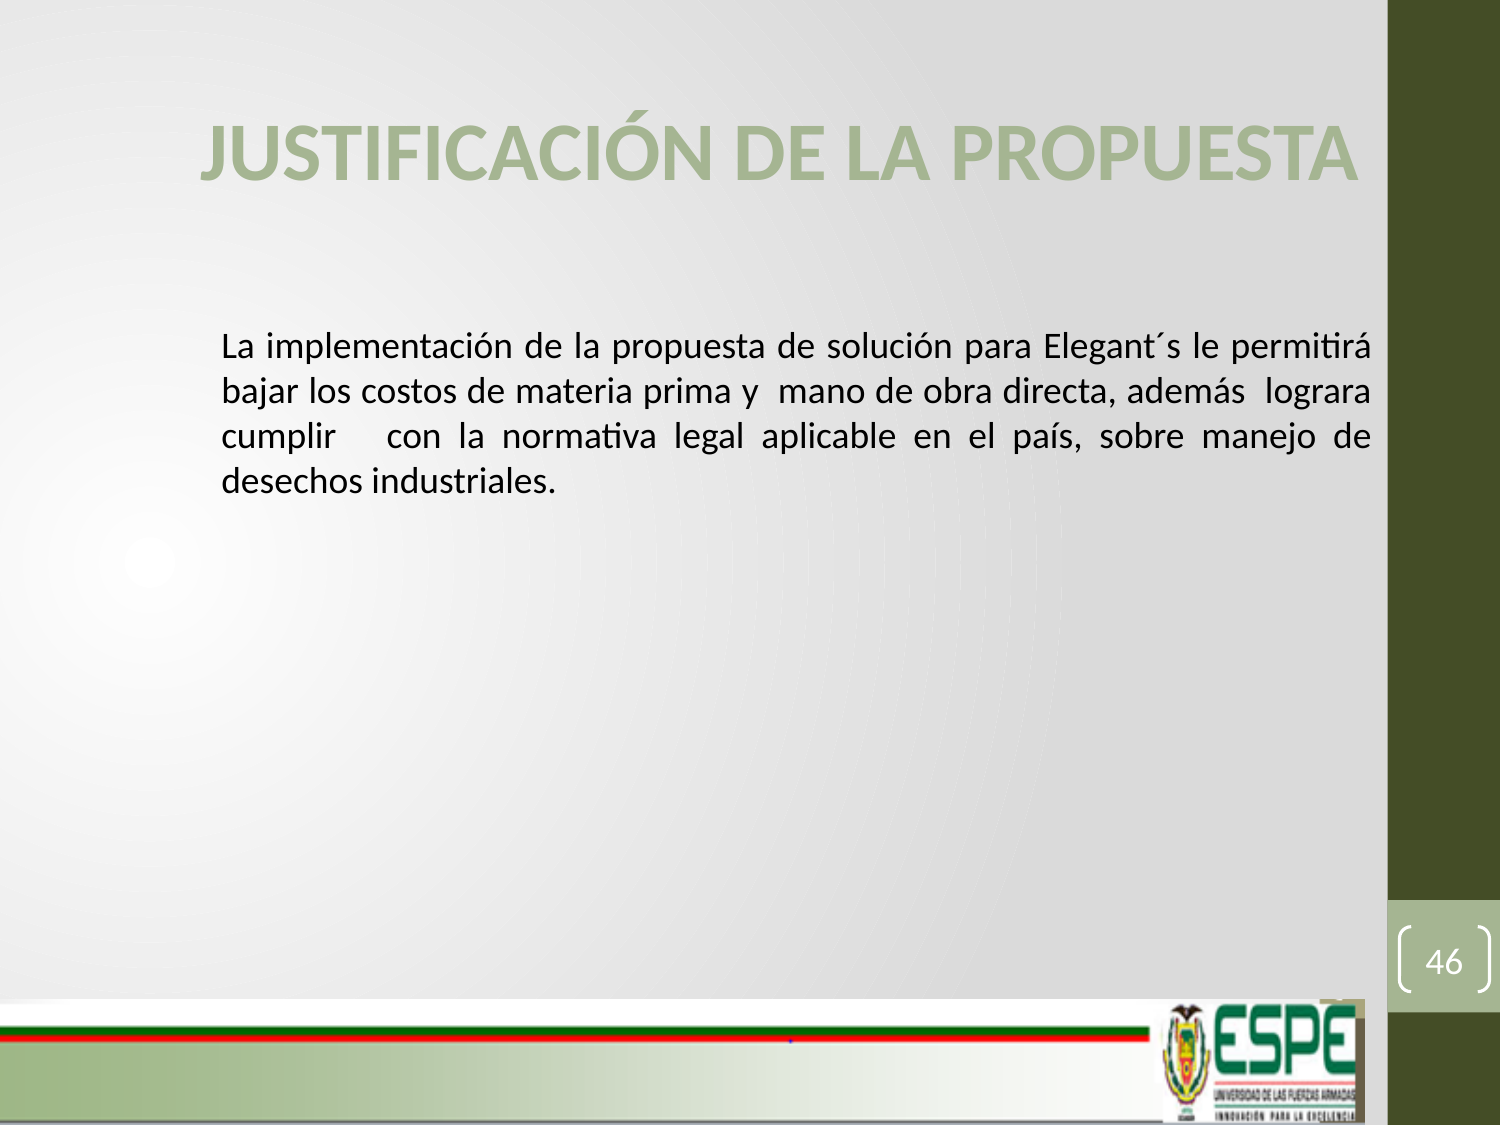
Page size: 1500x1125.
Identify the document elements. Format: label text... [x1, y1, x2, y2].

slide_number 46 [1397, 925, 1492, 994]
text_box Justificación de la propuesta [185, 90, 1394, 205]
picture [0, 998, 1365, 1125]
text_box La implementación de la propuesta de solución para Elegant´s le permitirá bajar los costos de materia prima y mano de obra directa, además lograra cumplir con la normativa legal aplicable en el país, sobre manejo de desechos industriales. [206, 314, 1388, 509]
